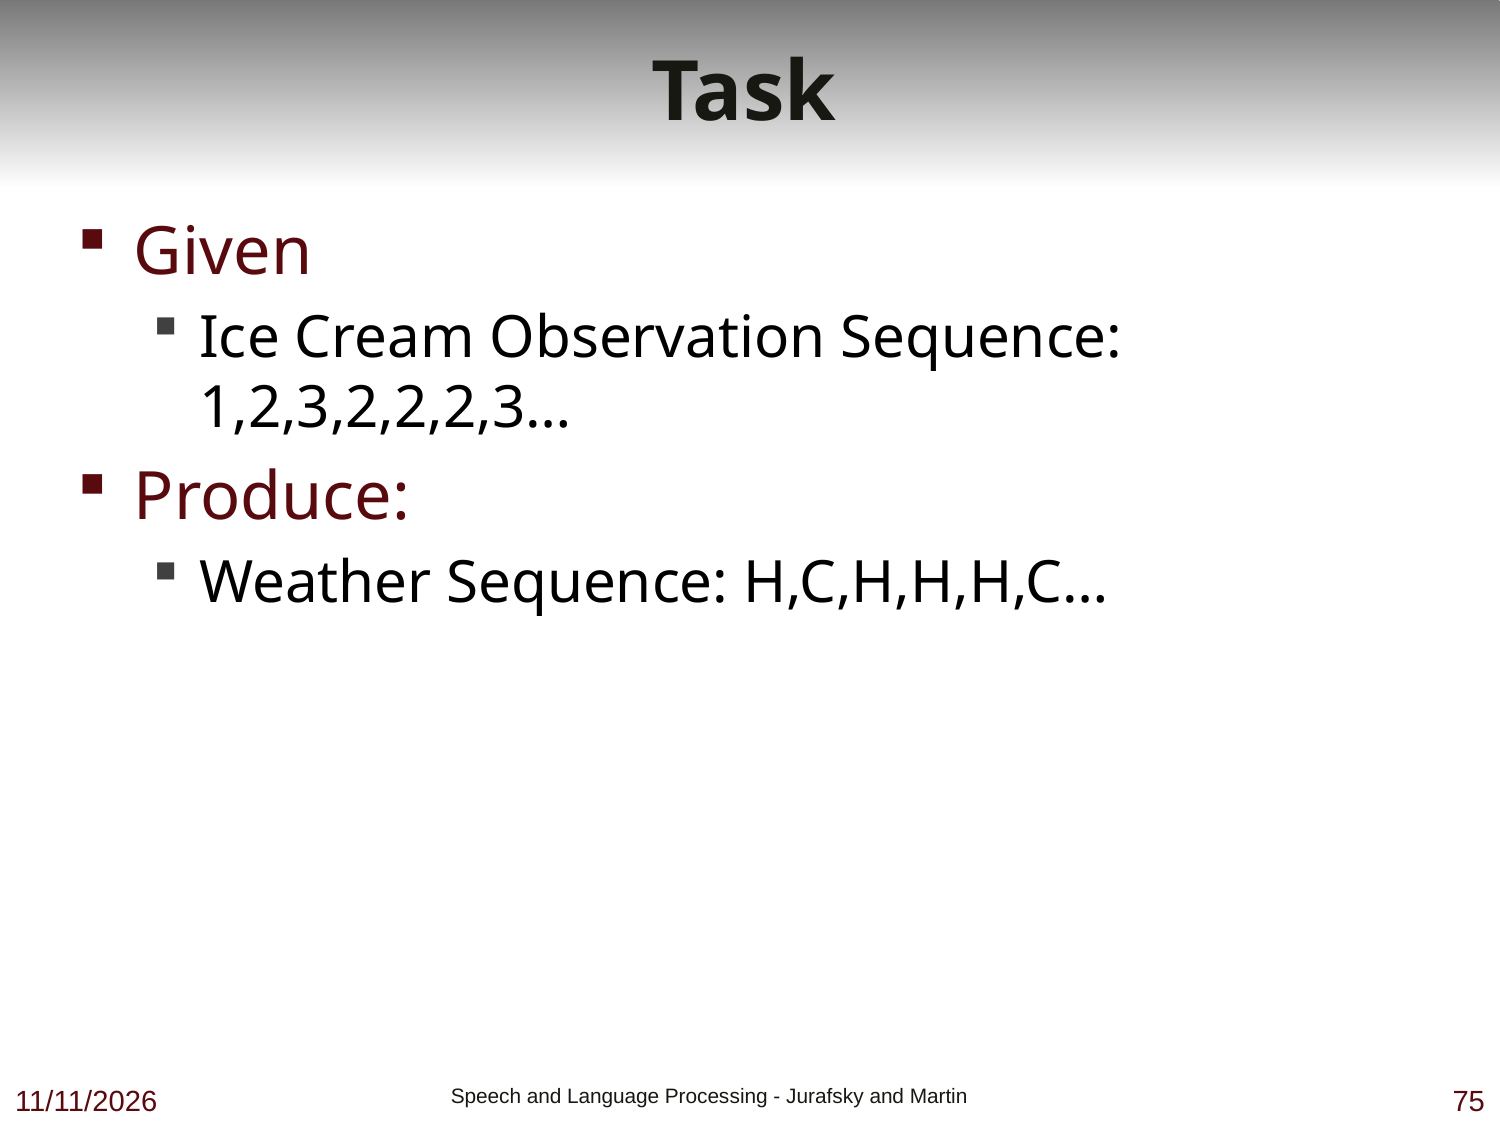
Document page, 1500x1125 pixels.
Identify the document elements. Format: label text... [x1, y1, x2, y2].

list Given Ice Cream Observation Sequence: 1,2,3,2,2,2,3… Produce: Weather Sequence: H,C,H,H,H,C… [62, 200, 1413, 1063]
title Task [12, 0, 1475, 175]
footer Speech and Language Processing - Jurafsky and Martin [199, 1074, 1424, 1125]
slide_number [0, 1074, 199, 1125]
slide_number 75 [1424, 1074, 1500, 1125]
